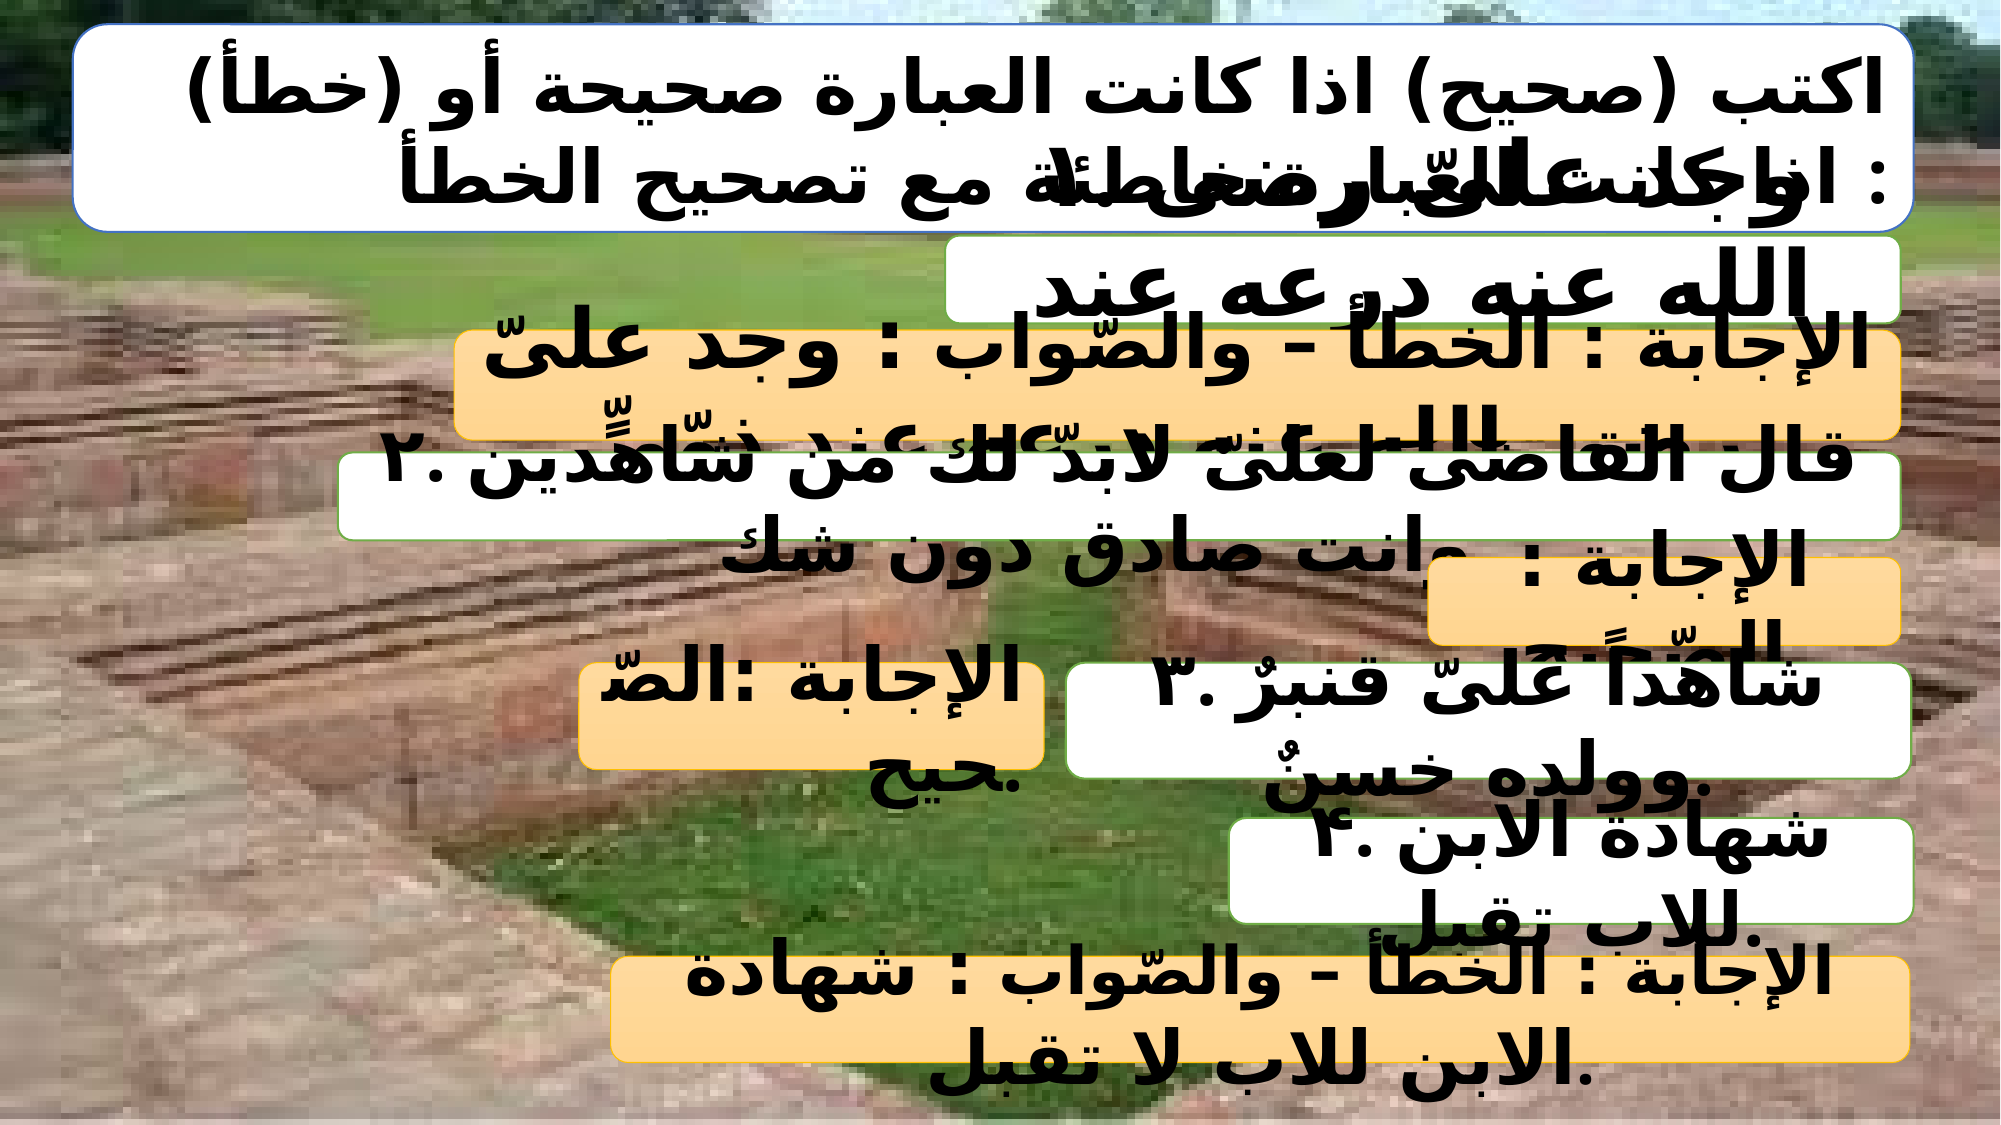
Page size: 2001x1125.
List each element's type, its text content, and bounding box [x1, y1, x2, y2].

text_box الإجابة : الخطأ – والصّواب : شهادة الابن للاب لا تقبل. [610, 955, 1911, 1064]
text_box ۴. شهادة الابن للاب تقبل. [1227, 816, 1915, 926]
text_box ۲. قال القاضى لعلىّ لابدّ لك من شاهدين وانت صادق دون شك . [336, 451, 1902, 542]
text_box الإجابة : الخطأ – والصّواب : وجد علىّ رضى الله عنه درعه عند ذمّىٍّ. [453, 329, 1902, 441]
text_box الإجابة :الصّحيح. [578, 662, 1045, 771]
text_box الإجابة : الصّحيح. [1427, 556, 1902, 646]
text_box ۳. شاهداً علىّ قنبرٌ وولده خسنٌ. [1064, 661, 1913, 780]
text_box اكتب (صحيح) اذا كانت العبارة صحيحة أو (خطأ) اذا كانت العبارة خاطئة مع تصحيح الخطأ : [71, 23, 1915, 233]
text_box ۱. وجد علىّ رضى الله عنه درعه عند يهودىّ. [944, 234, 1902, 325]
